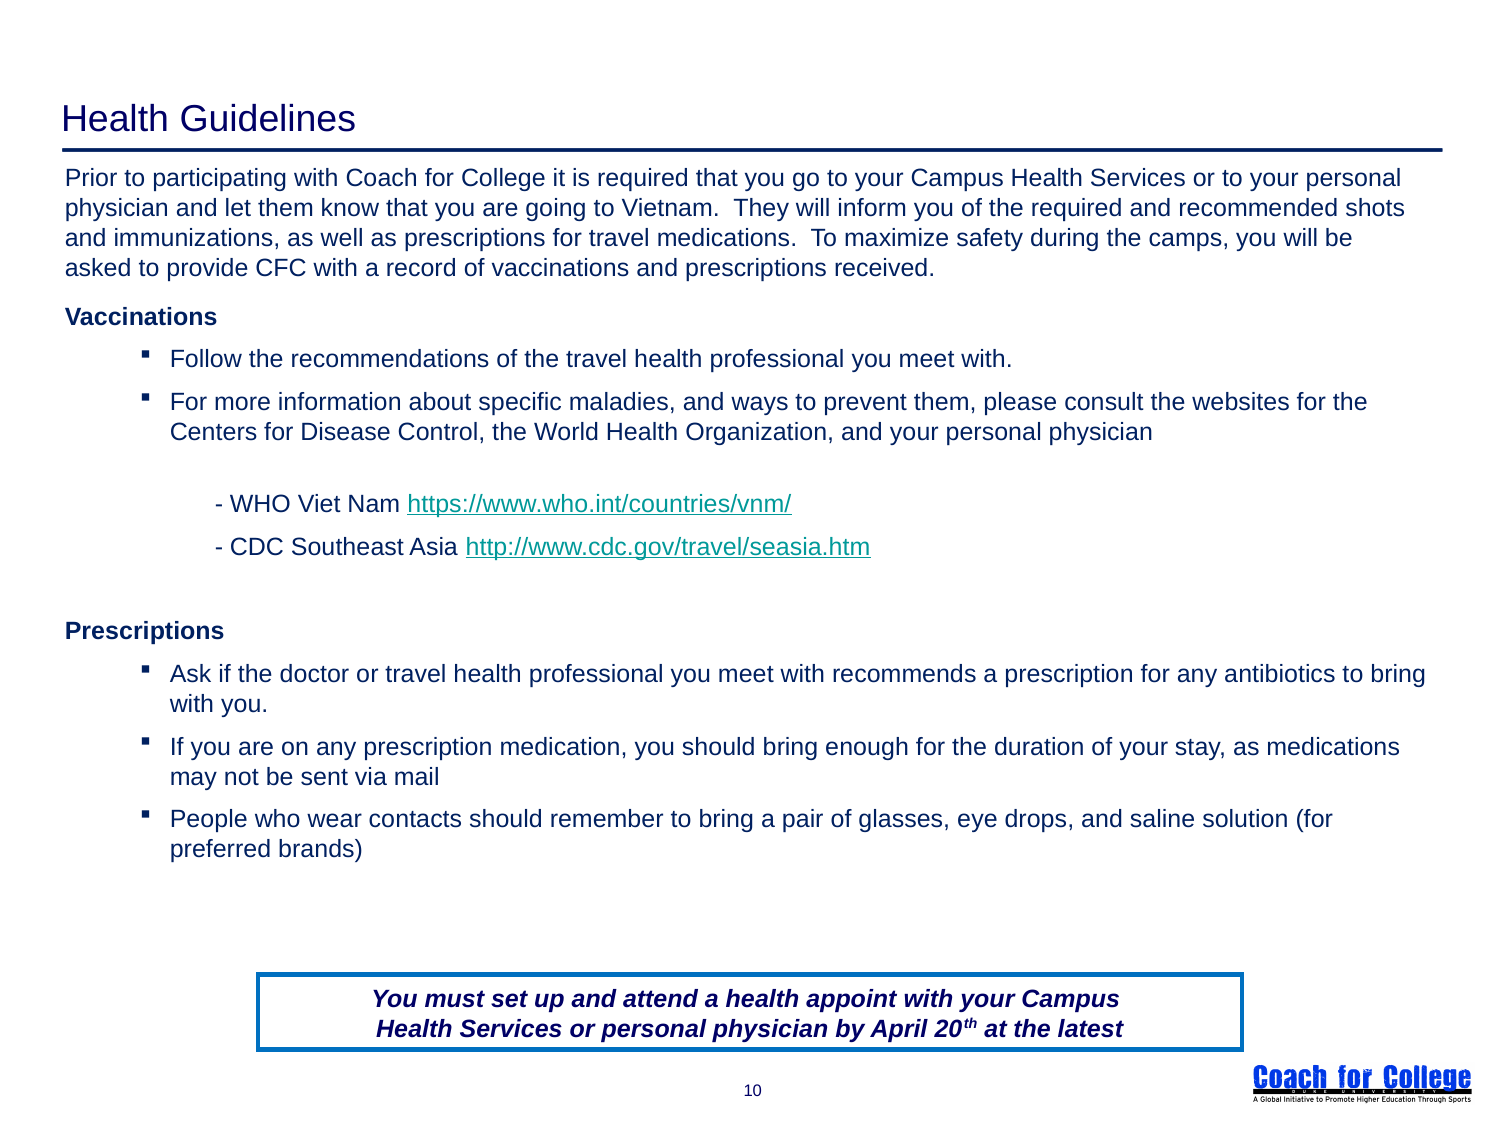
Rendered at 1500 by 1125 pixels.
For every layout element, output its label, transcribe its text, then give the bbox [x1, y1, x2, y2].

picture [1250, 1062, 1475, 1105]
text_box Vaccinations Follow the recommendations of the travel health professional you meet with. For more information about specific maladies, and ways to prevent them, please consult the websites for the Centers for Disease Control, the World Health Organization, and your personal physician - WHO Viet Nam https://www.who.int/countries/vnm/ - CDC Southeast Asia http://www.cdc.gov/travel/seasia.htm Prescriptions Ask if the doctor or travel health professional you meet with recommends a prescription for any antibiotics to bring with you. If you are on any prescription medication, you should bring enough for the duration of your stay, as medications may not be sent via mail People who wear contacts should remember to bring a pair of glasses, eye drops, and saline solution (for preferred brands) [50, 250, 1450, 913]
title Health Guidelines [53, 81, 1348, 140]
text_box Prior to participating with Coach for College it is required that you go to your Campus Health Services or to your personal physician and let them know that you are going to Vietnam. They will inform you of the required and recommended shots and immunizations, as well as prescriptions for travel medications. To maximize safety during the camps, you will be asked to provide CFC with a record of vaccinations and prescriptions received. [50, 153, 1438, 250]
text_box You must set up and attend a health appoint with your Campus Health Services or personal physician by April 20th at the latest [257, 974, 1242, 1050]
